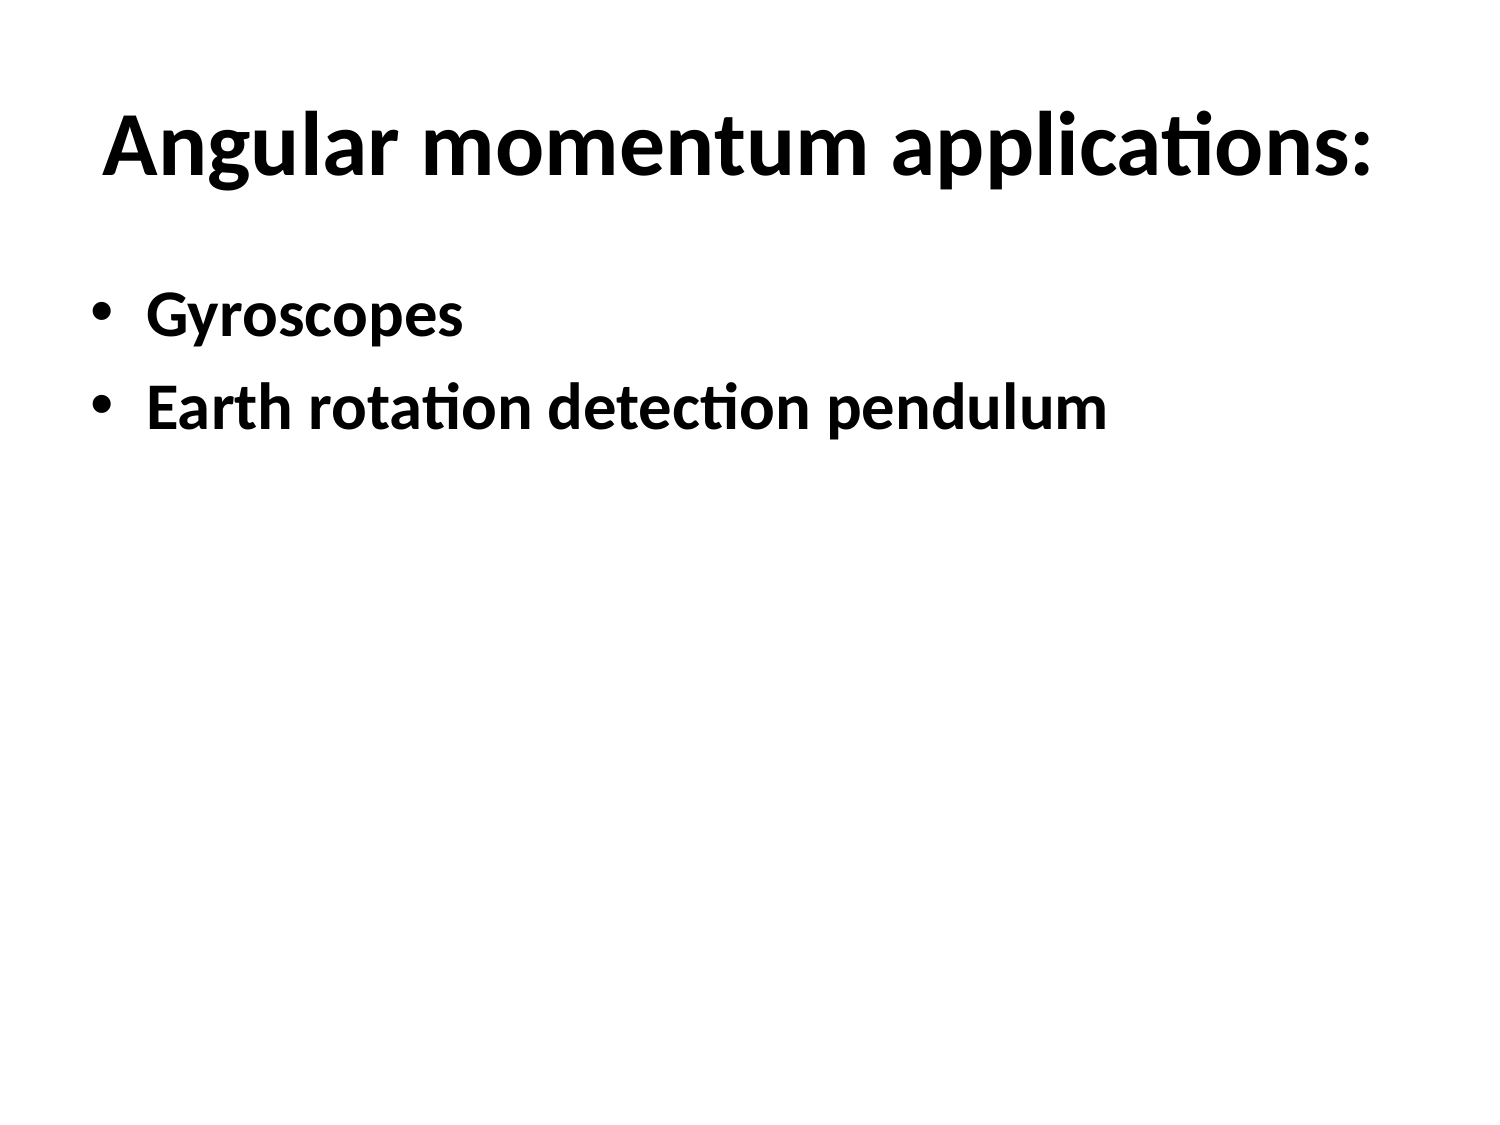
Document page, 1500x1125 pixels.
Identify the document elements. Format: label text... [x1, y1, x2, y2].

title Angular momentum applications: [75, 45, 1425, 233]
list Gyroscopes Earth rotation detection pendulum [75, 262, 1425, 1005]
